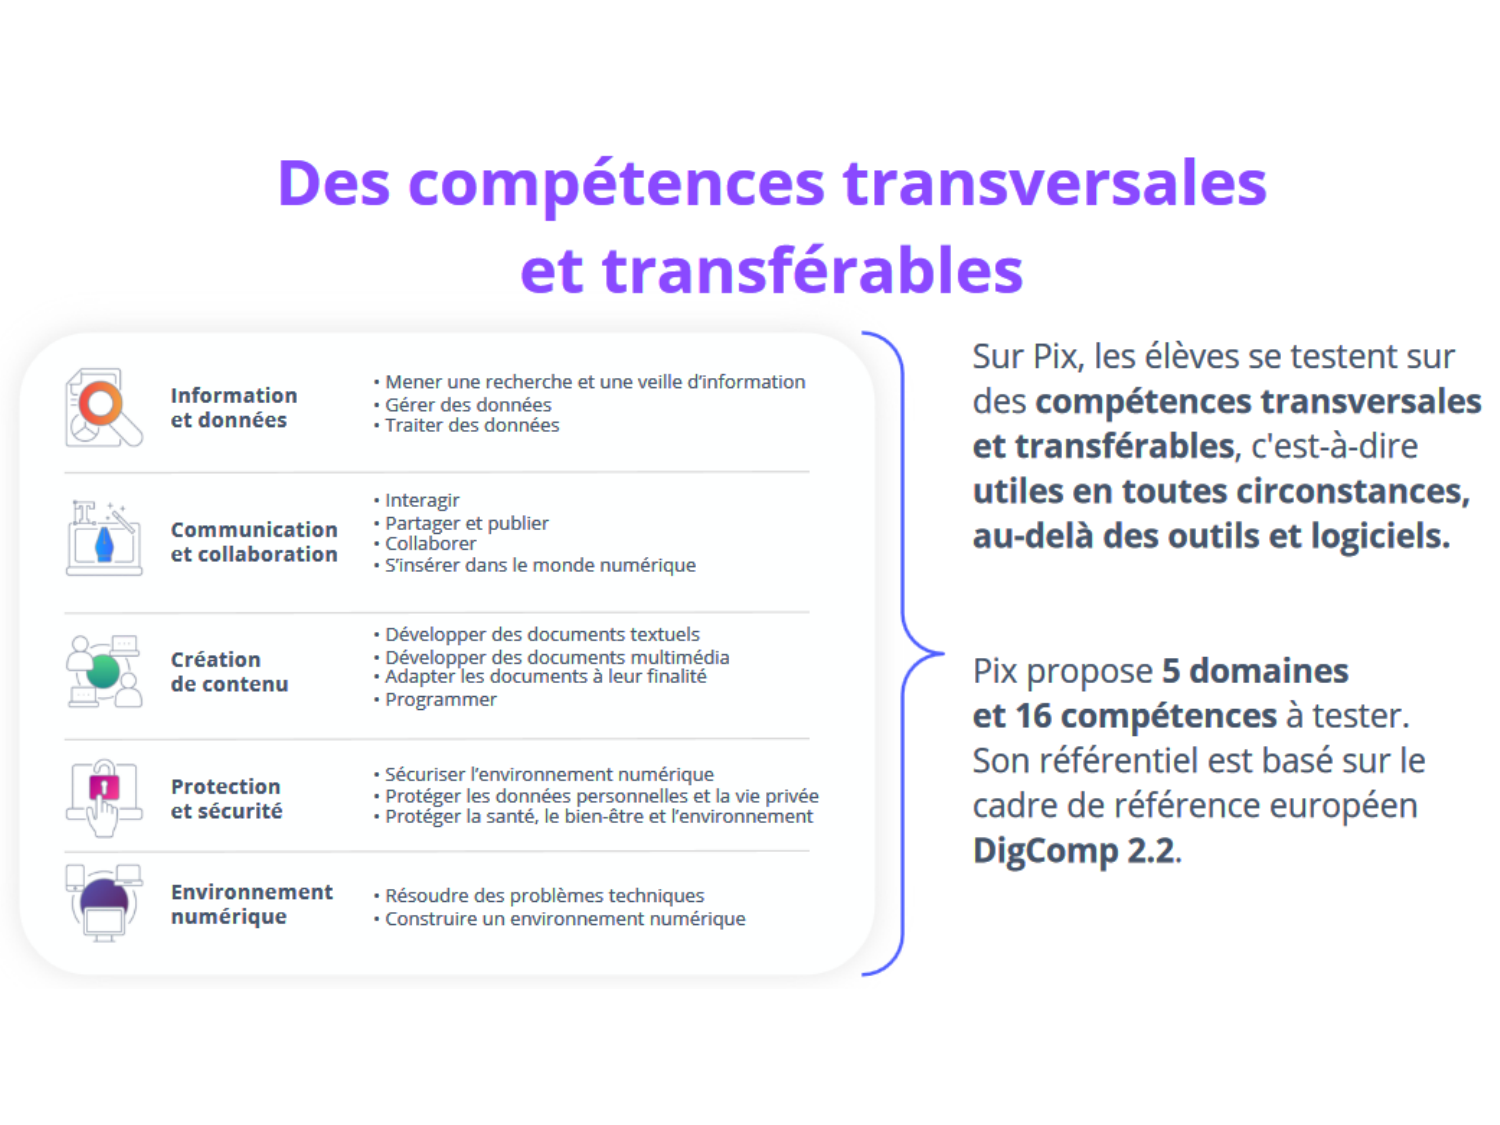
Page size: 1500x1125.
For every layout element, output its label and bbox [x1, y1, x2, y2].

picture [0, 136, 1500, 989]
